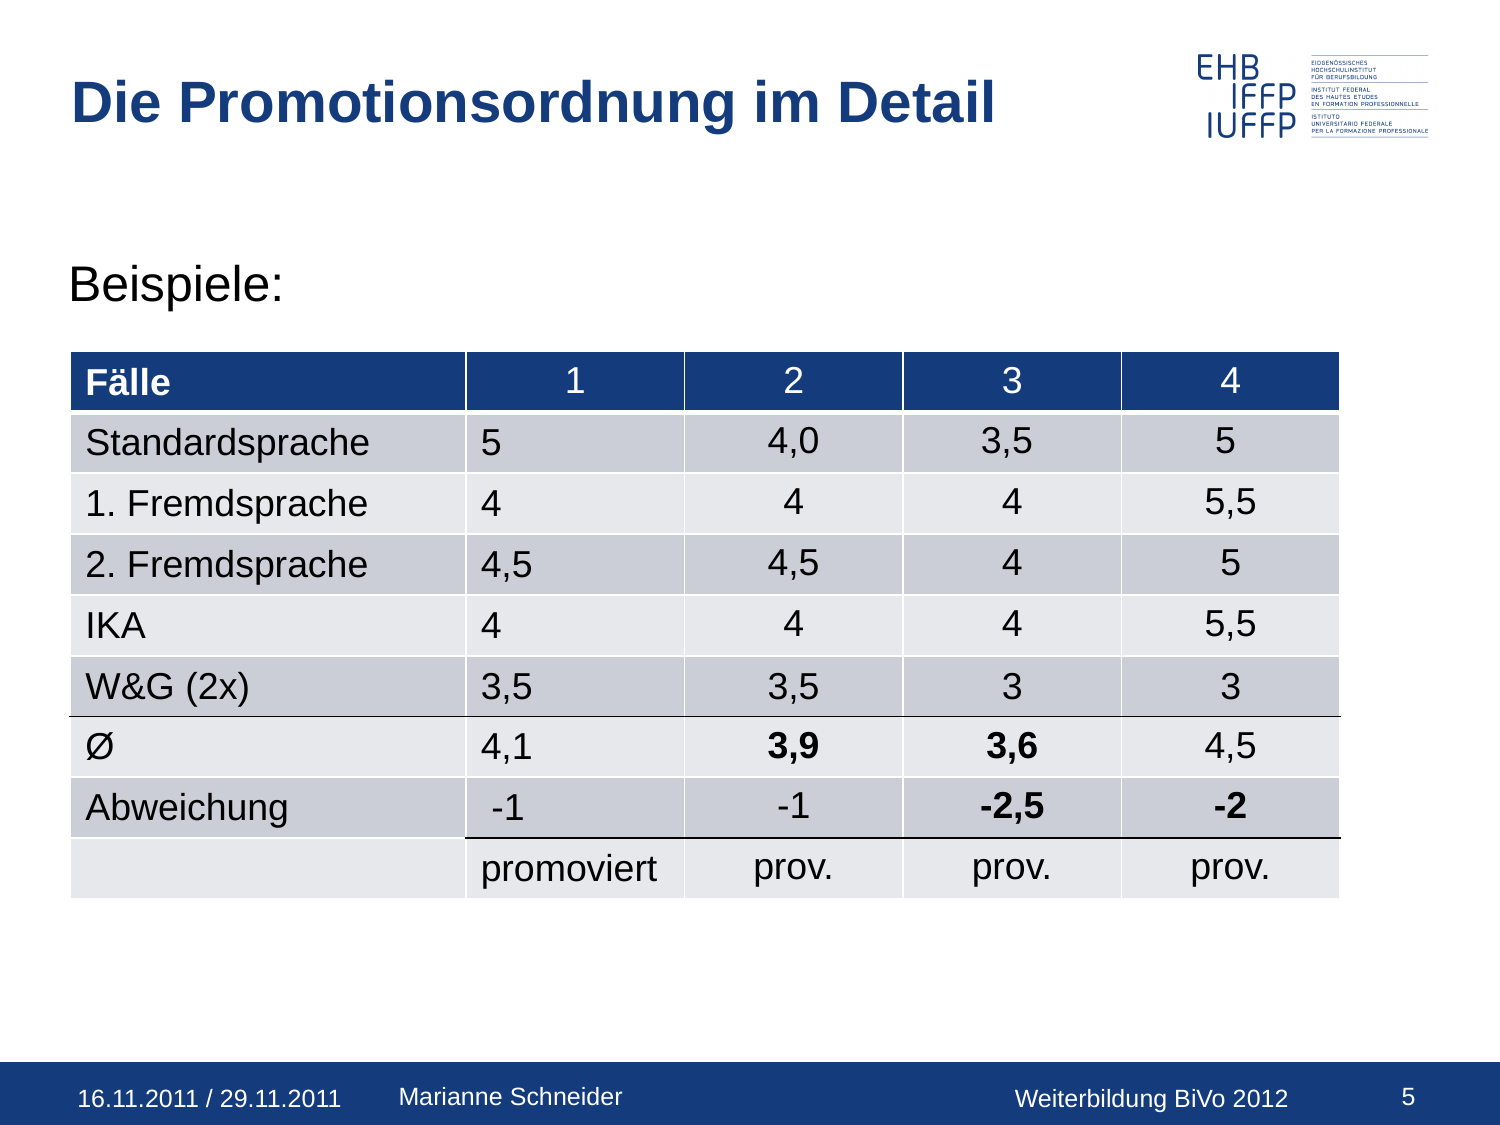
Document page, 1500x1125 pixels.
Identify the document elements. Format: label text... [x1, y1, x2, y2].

table_cell 4 [904, 474, 1121, 533]
table_cell 4,5 [467, 535, 684, 594]
table_cell 4,1 [467, 717, 684, 776]
table_cell prov. [1122, 839, 1339, 898]
table_cell 3,6 [904, 717, 1121, 776]
table_cell 5 [1122, 415, 1339, 472]
table_cell 3 [904, 657, 1121, 716]
table_cell 4 [467, 596, 684, 655]
table_cell 4 [904, 535, 1121, 594]
table_cell 4 [467, 474, 684, 533]
title Die Promotionsordnung im Detail [56, 56, 1152, 197]
table_cell -1 [467, 778, 684, 837]
table_cell prov. [904, 839, 1121, 898]
table_cell Ø [71, 717, 465, 776]
table_cell 4,0 [685, 415, 902, 472]
table_cell Standardsprache [71, 415, 465, 472]
table_cell 4 [685, 596, 902, 655]
table_cell 5,5 [1122, 474, 1339, 533]
table_cell 3 [1122, 657, 1339, 716]
table_cell 4,5 [1122, 717, 1339, 776]
table_cell Abweichung [71, 778, 465, 837]
table_cell 3,5 [904, 415, 1121, 472]
table_cell W&G (2x) [71, 657, 465, 716]
table_cell 3,9 [685, 717, 902, 776]
table_cell promoviert [467, 839, 684, 898]
table_cell 2. Fremdsprache [71, 535, 465, 594]
table_cell -1 [685, 778, 902, 837]
table_header 4 [1122, 352, 1339, 410]
table_cell 5,5 [1122, 596, 1339, 655]
list Beispiele: [53, 243, 1420, 1000]
table_cell 4,5 [685, 535, 902, 594]
table_cell 3,5 [467, 657, 684, 716]
table_cell 1. Fremdsprache [71, 474, 465, 533]
table_cell -2,5 [904, 778, 1121, 837]
table_cell prov. [685, 839, 902, 898]
table_header 1 [467, 352, 684, 410]
table_cell -2 [1122, 778, 1339, 837]
table_header 3 [904, 352, 1121, 410]
table_cell 4 [904, 596, 1121, 655]
table_cell 4 [685, 474, 902, 533]
table_cell 5 [1122, 535, 1339, 594]
table_header 2 [685, 352, 902, 410]
table_cell 5 [467, 415, 684, 472]
picture [1198, 54, 1429, 138]
table_cell IKA [71, 596, 465, 655]
table_cell 3,5 [685, 657, 902, 716]
table_cell [71, 839, 465, 898]
table_header Fälle [71, 352, 465, 410]
